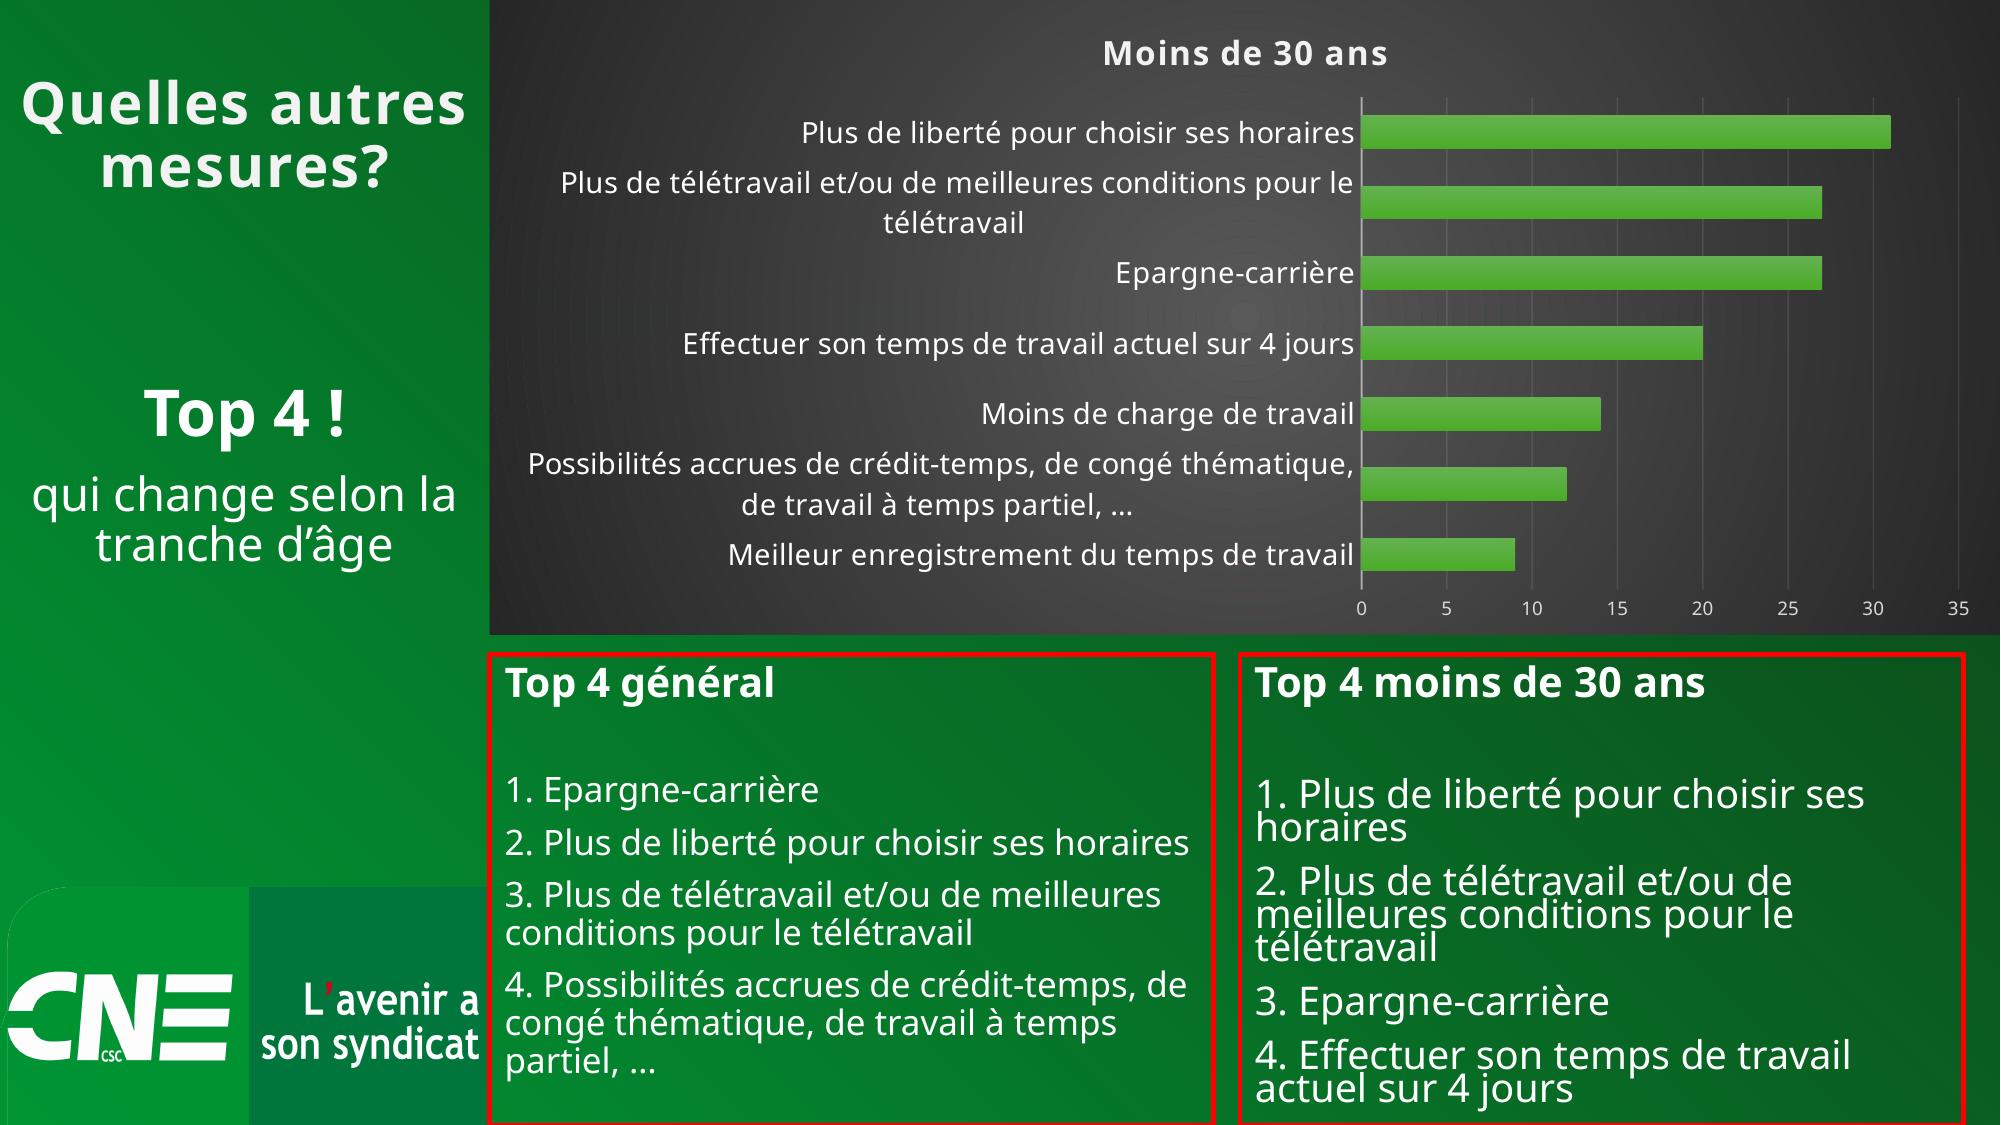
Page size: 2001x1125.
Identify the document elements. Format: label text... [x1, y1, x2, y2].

text_box Top 4 général 1. Epargne-carrière 2. Plus de liberté pour choisir ses horaires 3. Plus de télétravail et/ou de meilleures conditions pour le télétravail 4. Possibilités accrues de crédit-temps, de congé thématique, de travail à temps partiel, … [489, 654, 1214, 1125]
text_box Top 4 moins de 30 ans 1. Plus de liberté pour choisir ses horaires 2. Plus de télétravail et/ou de meilleures conditions pour le télétravail 3. Epargne-carrière 4. Effectuer son temps de travail actuel sur 4 jours [1240, 654, 1964, 1125]
chart [488, 653, 1215, 1125]
title Quelles autres mesures? [0, 0, 489, 275]
list Top 4 ! qui change selon la tranche d’âge [0, 373, 489, 582]
picture [0, 886, 491, 1125]
chart [490, 0, 2000, 1125]
